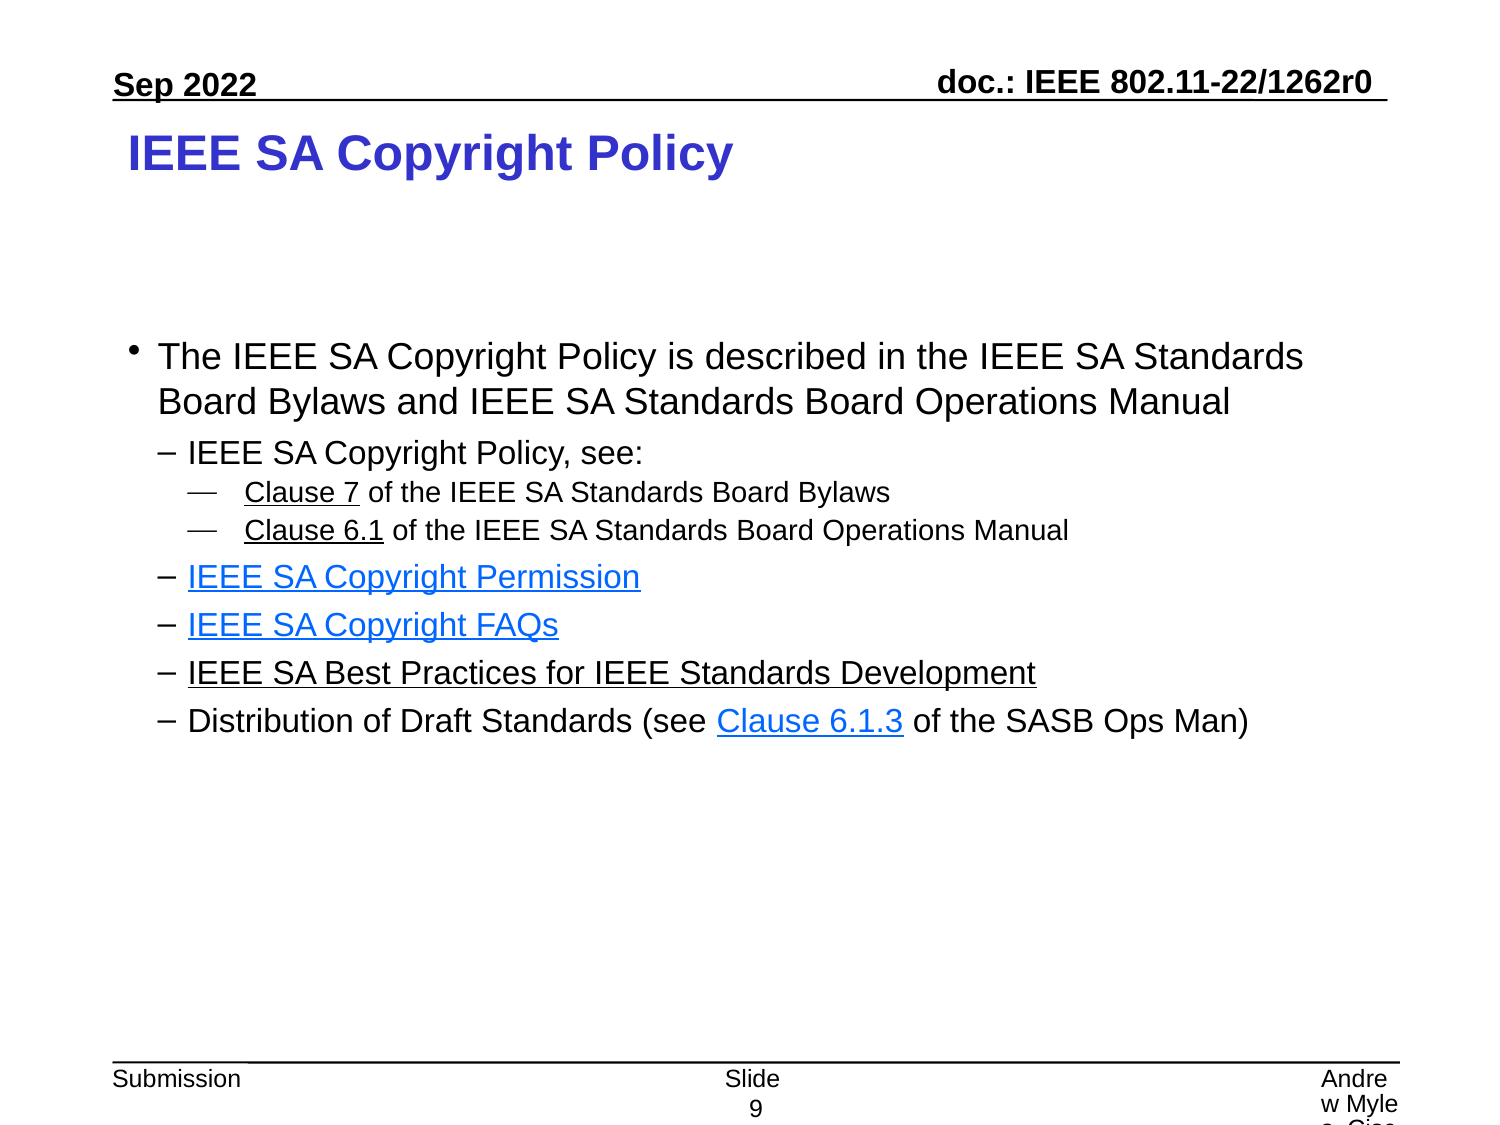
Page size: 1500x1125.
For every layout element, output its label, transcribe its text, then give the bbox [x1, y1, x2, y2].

slide_number Slide 9 [717, 1061, 795, 1093]
footer Andrew Myles, Cisco [1320, 1061, 1402, 1093]
title IEEE SA Copyright Policy [112, 112, 1388, 288]
list The IEEE SA Copyright Policy is described in the IEEE SA Standards Board Bylaws and IEEE SA Standards Board Operations Manual IEEE SA Copyright Policy, see: Clause 7 of the IEEE SA Standards Board Bylaws Clause 6.1 of the IEEE SA Standards Board Operations Manual IEEE SA Copyright Permission IEEE SA Copyright FAQs IEEE SA Best Practices for IEEE Standards Development Distribution of Draft Standards (see Clause 6.1.3 of the SASB Ops Man) [112, 324, 1388, 1000]
